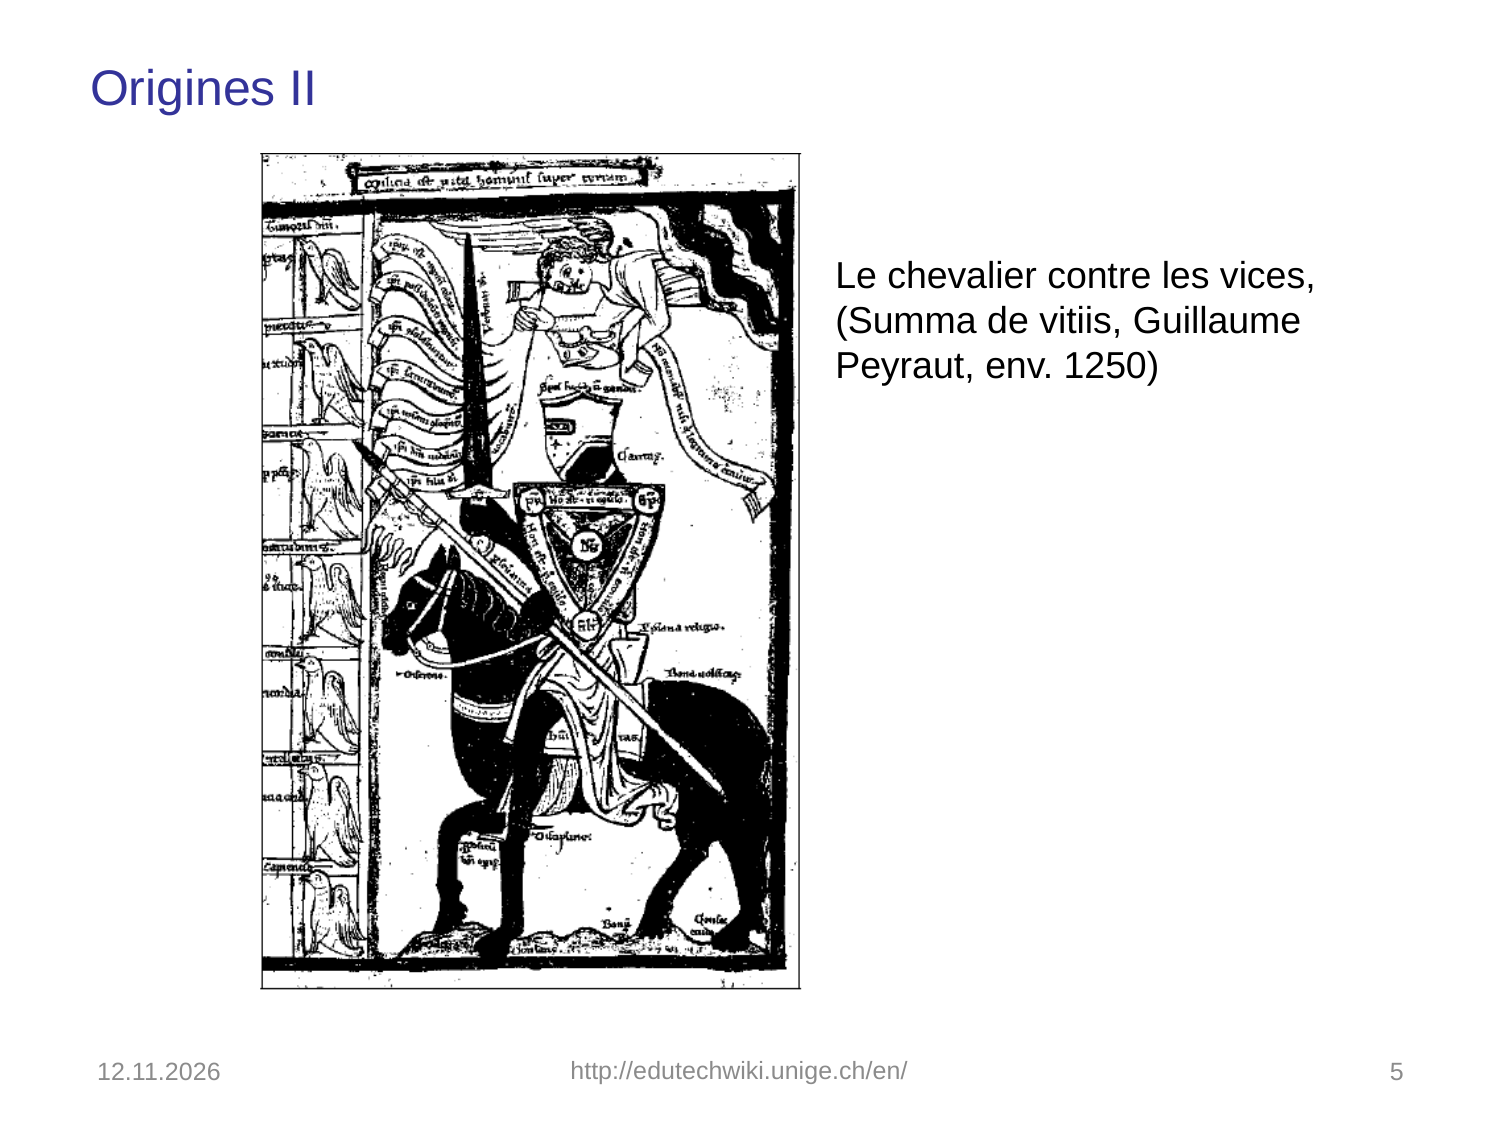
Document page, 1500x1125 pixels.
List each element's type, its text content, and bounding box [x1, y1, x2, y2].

text_box Le chevalier contre les vices, (Summa de vitiis, Guillaume Peyraut, env. 1250) [824, 243, 1341, 394]
title Origines II [74, 44, 1426, 126]
slide_number 5 [1069, 1046, 1419, 1094]
footer http://edutechwiki.unige.ch/en/ [501, 1046, 977, 1093]
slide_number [82, 1042, 432, 1099]
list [233, 153, 821, 1000]
